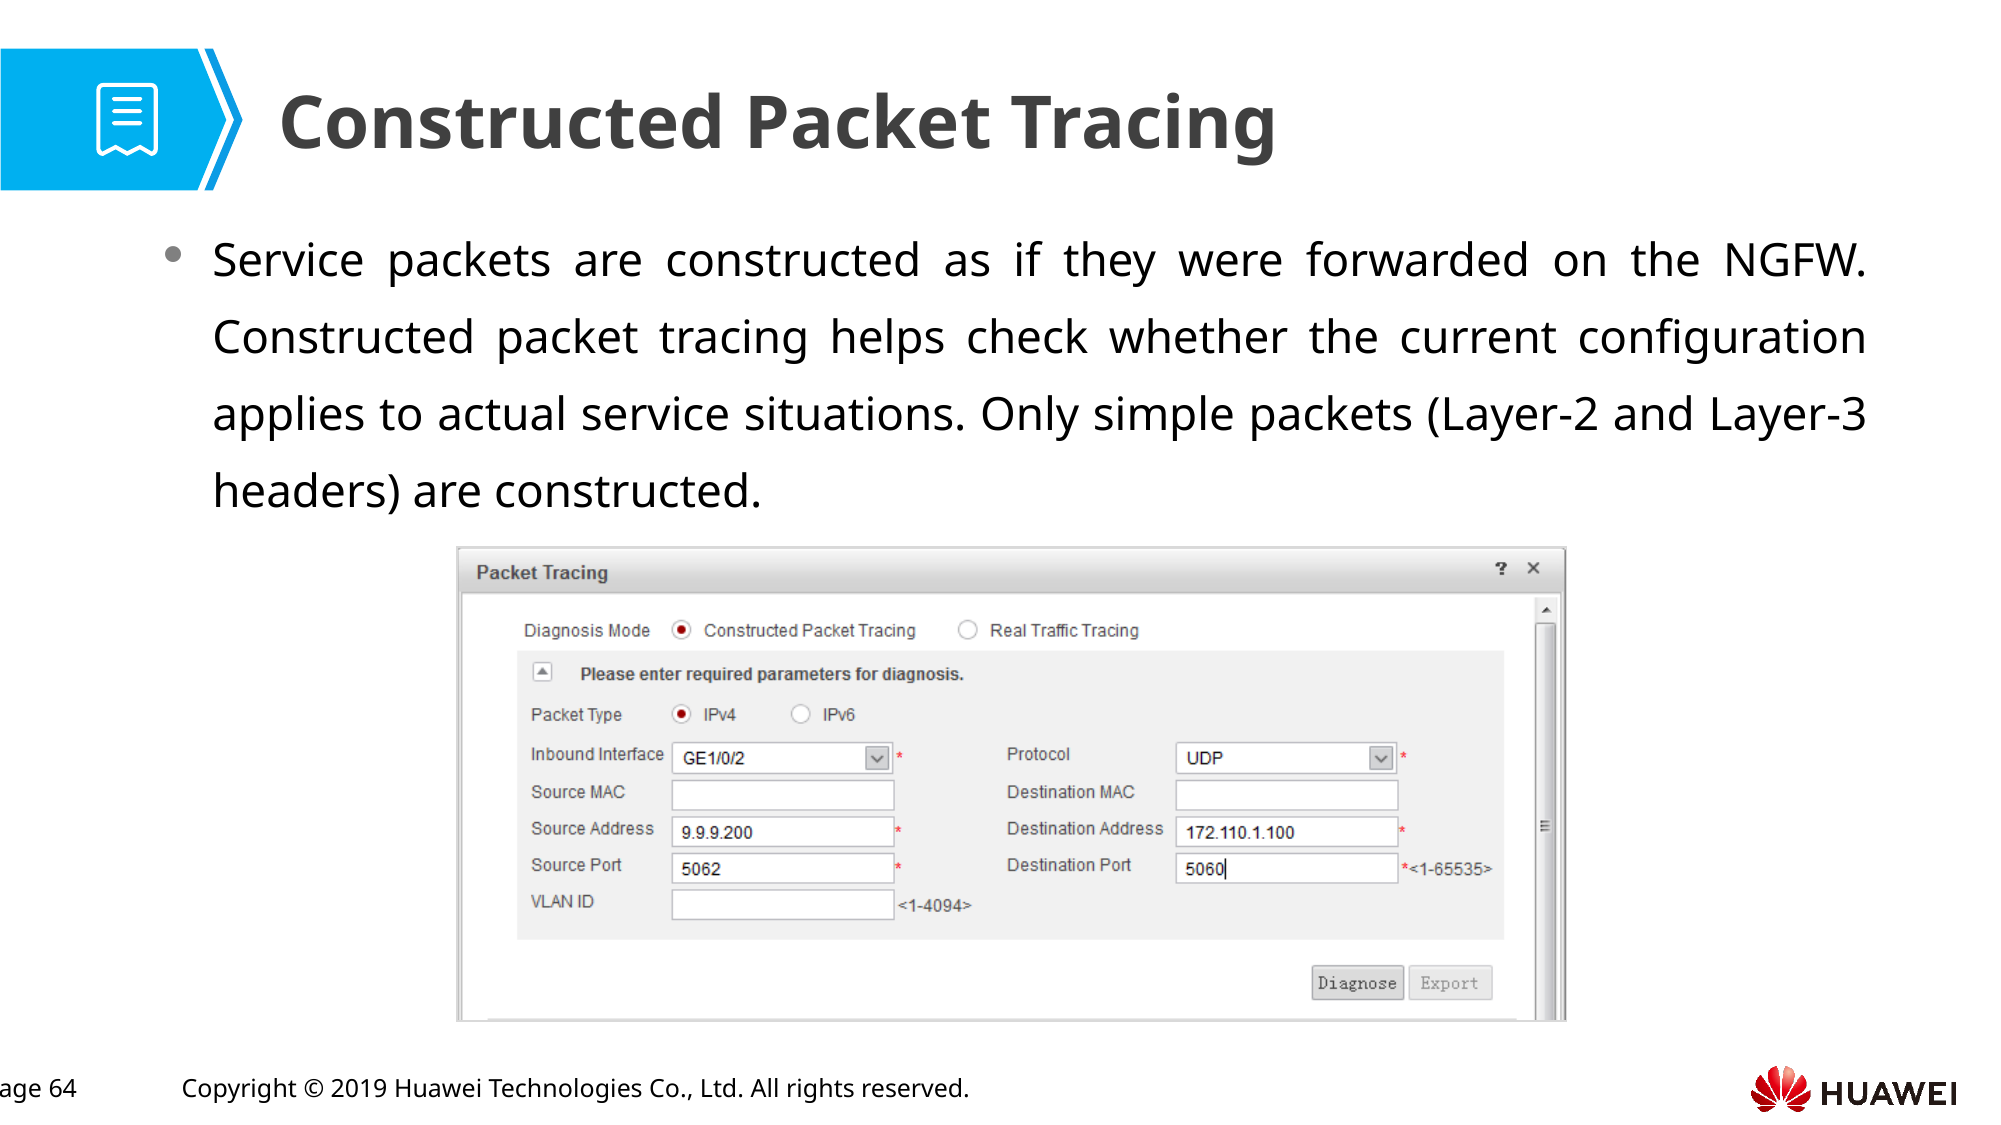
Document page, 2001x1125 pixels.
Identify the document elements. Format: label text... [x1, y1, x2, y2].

picture [1751, 1066, 1956, 1112]
list Service packets are constructed as if they were forwarded on the NGFW. Constructed packet tracing helps check whether the current configuration applies to actual service situations. Only simple packets (Layer-2 and Layer-3 headers) are constructed. [149, 202, 1883, 971]
list Constructed Packet Tracing [261, 67, 1875, 173]
picture [457, 547, 1566, 1021]
